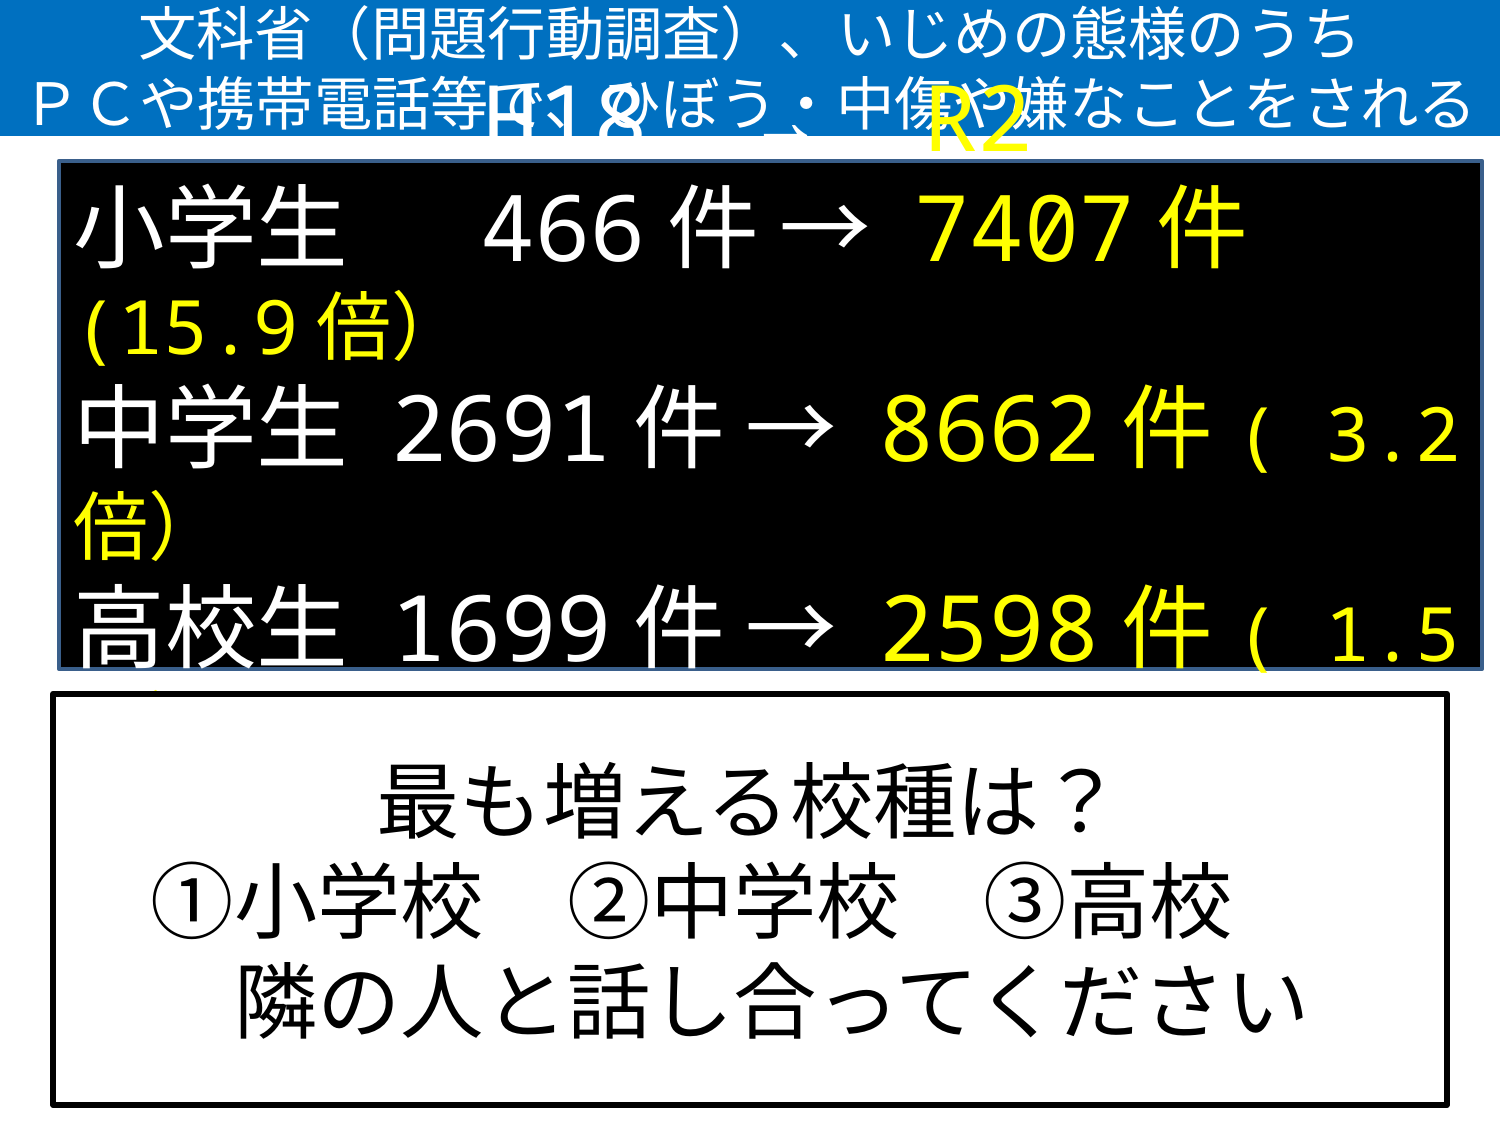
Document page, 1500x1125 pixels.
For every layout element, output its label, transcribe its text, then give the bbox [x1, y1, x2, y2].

text_box 最も増える校種は？ ①小学校 ②中学校 ③高校 隣の人と話し合ってください [51, 692, 1449, 1107]
text_box 文科省（問題行動調査）、いじめの態様のうち ＰＣや携帯電話等で、ひぼう・中傷や嫌なことをされる [0, 0, 1500, 135]
text_box H18 → R2 小学生0 466件 → 7407件(15.9倍） 中学生 2691件 → 8662件( 3.2倍） 高校生 1699件 → 2598件( 1.5倍） [57, 159, 1484, 671]
